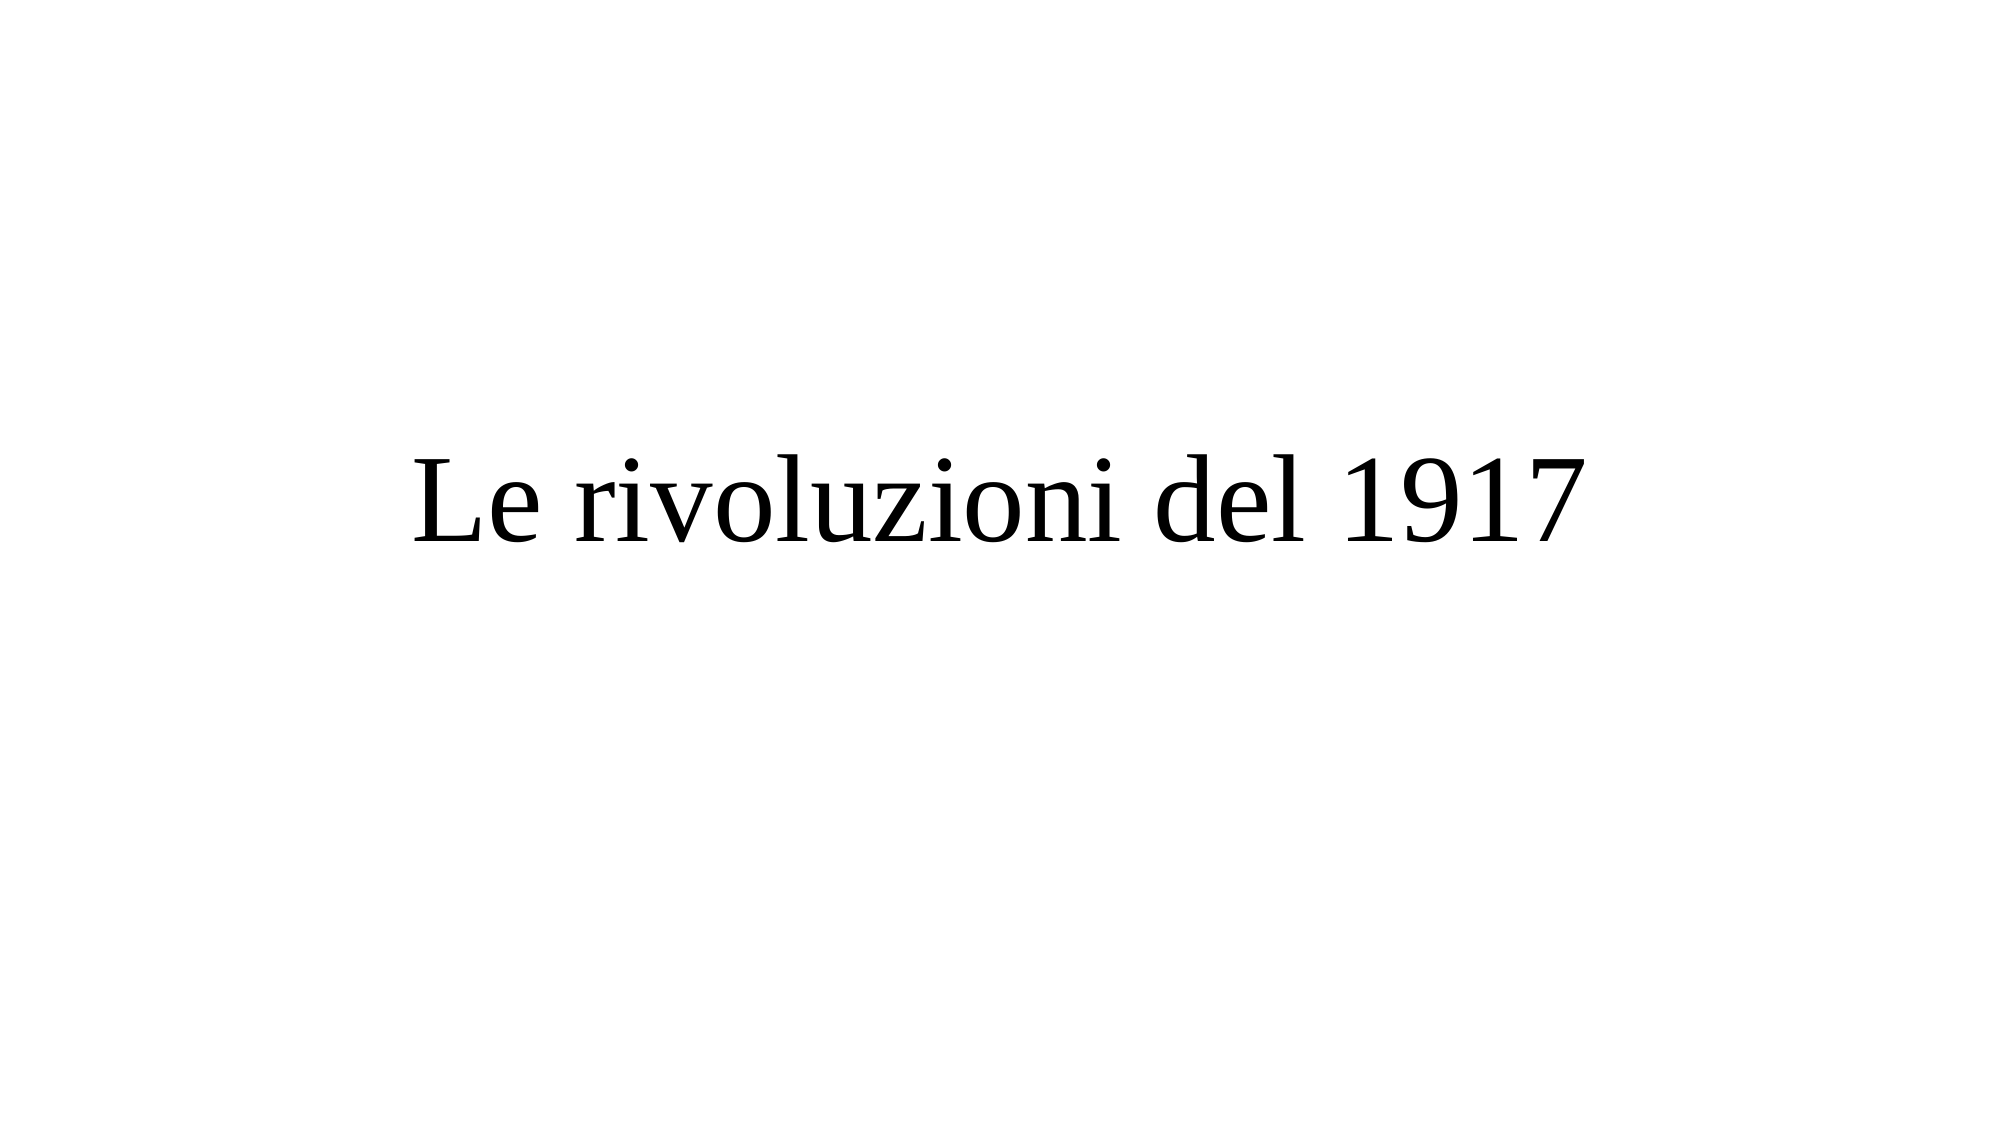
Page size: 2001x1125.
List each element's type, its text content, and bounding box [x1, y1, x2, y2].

title Le rivoluzioni del 1917 [249, 184, 1750, 576]
